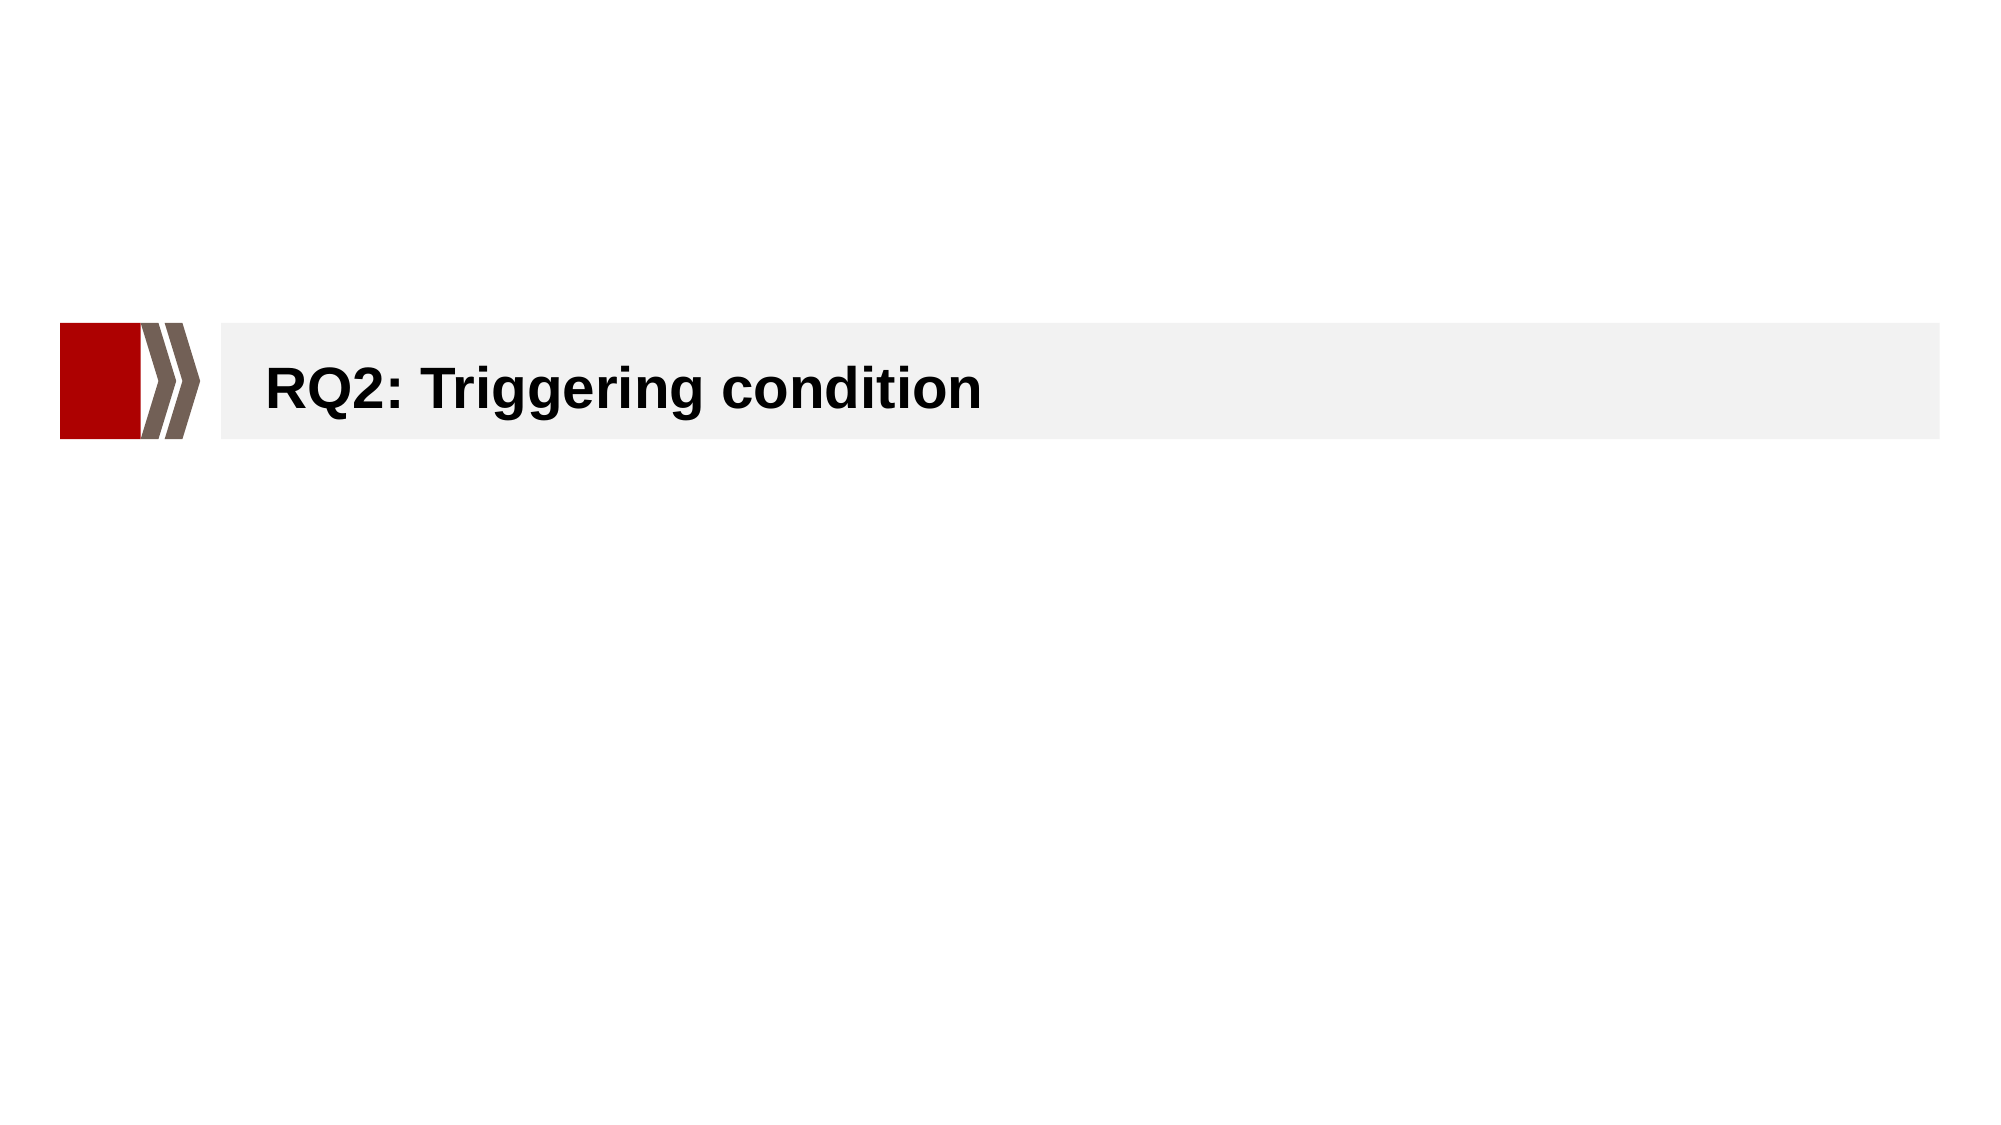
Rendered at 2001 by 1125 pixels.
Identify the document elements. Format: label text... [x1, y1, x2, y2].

text_box RQ2: Triggering condition [250, 342, 999, 428]
